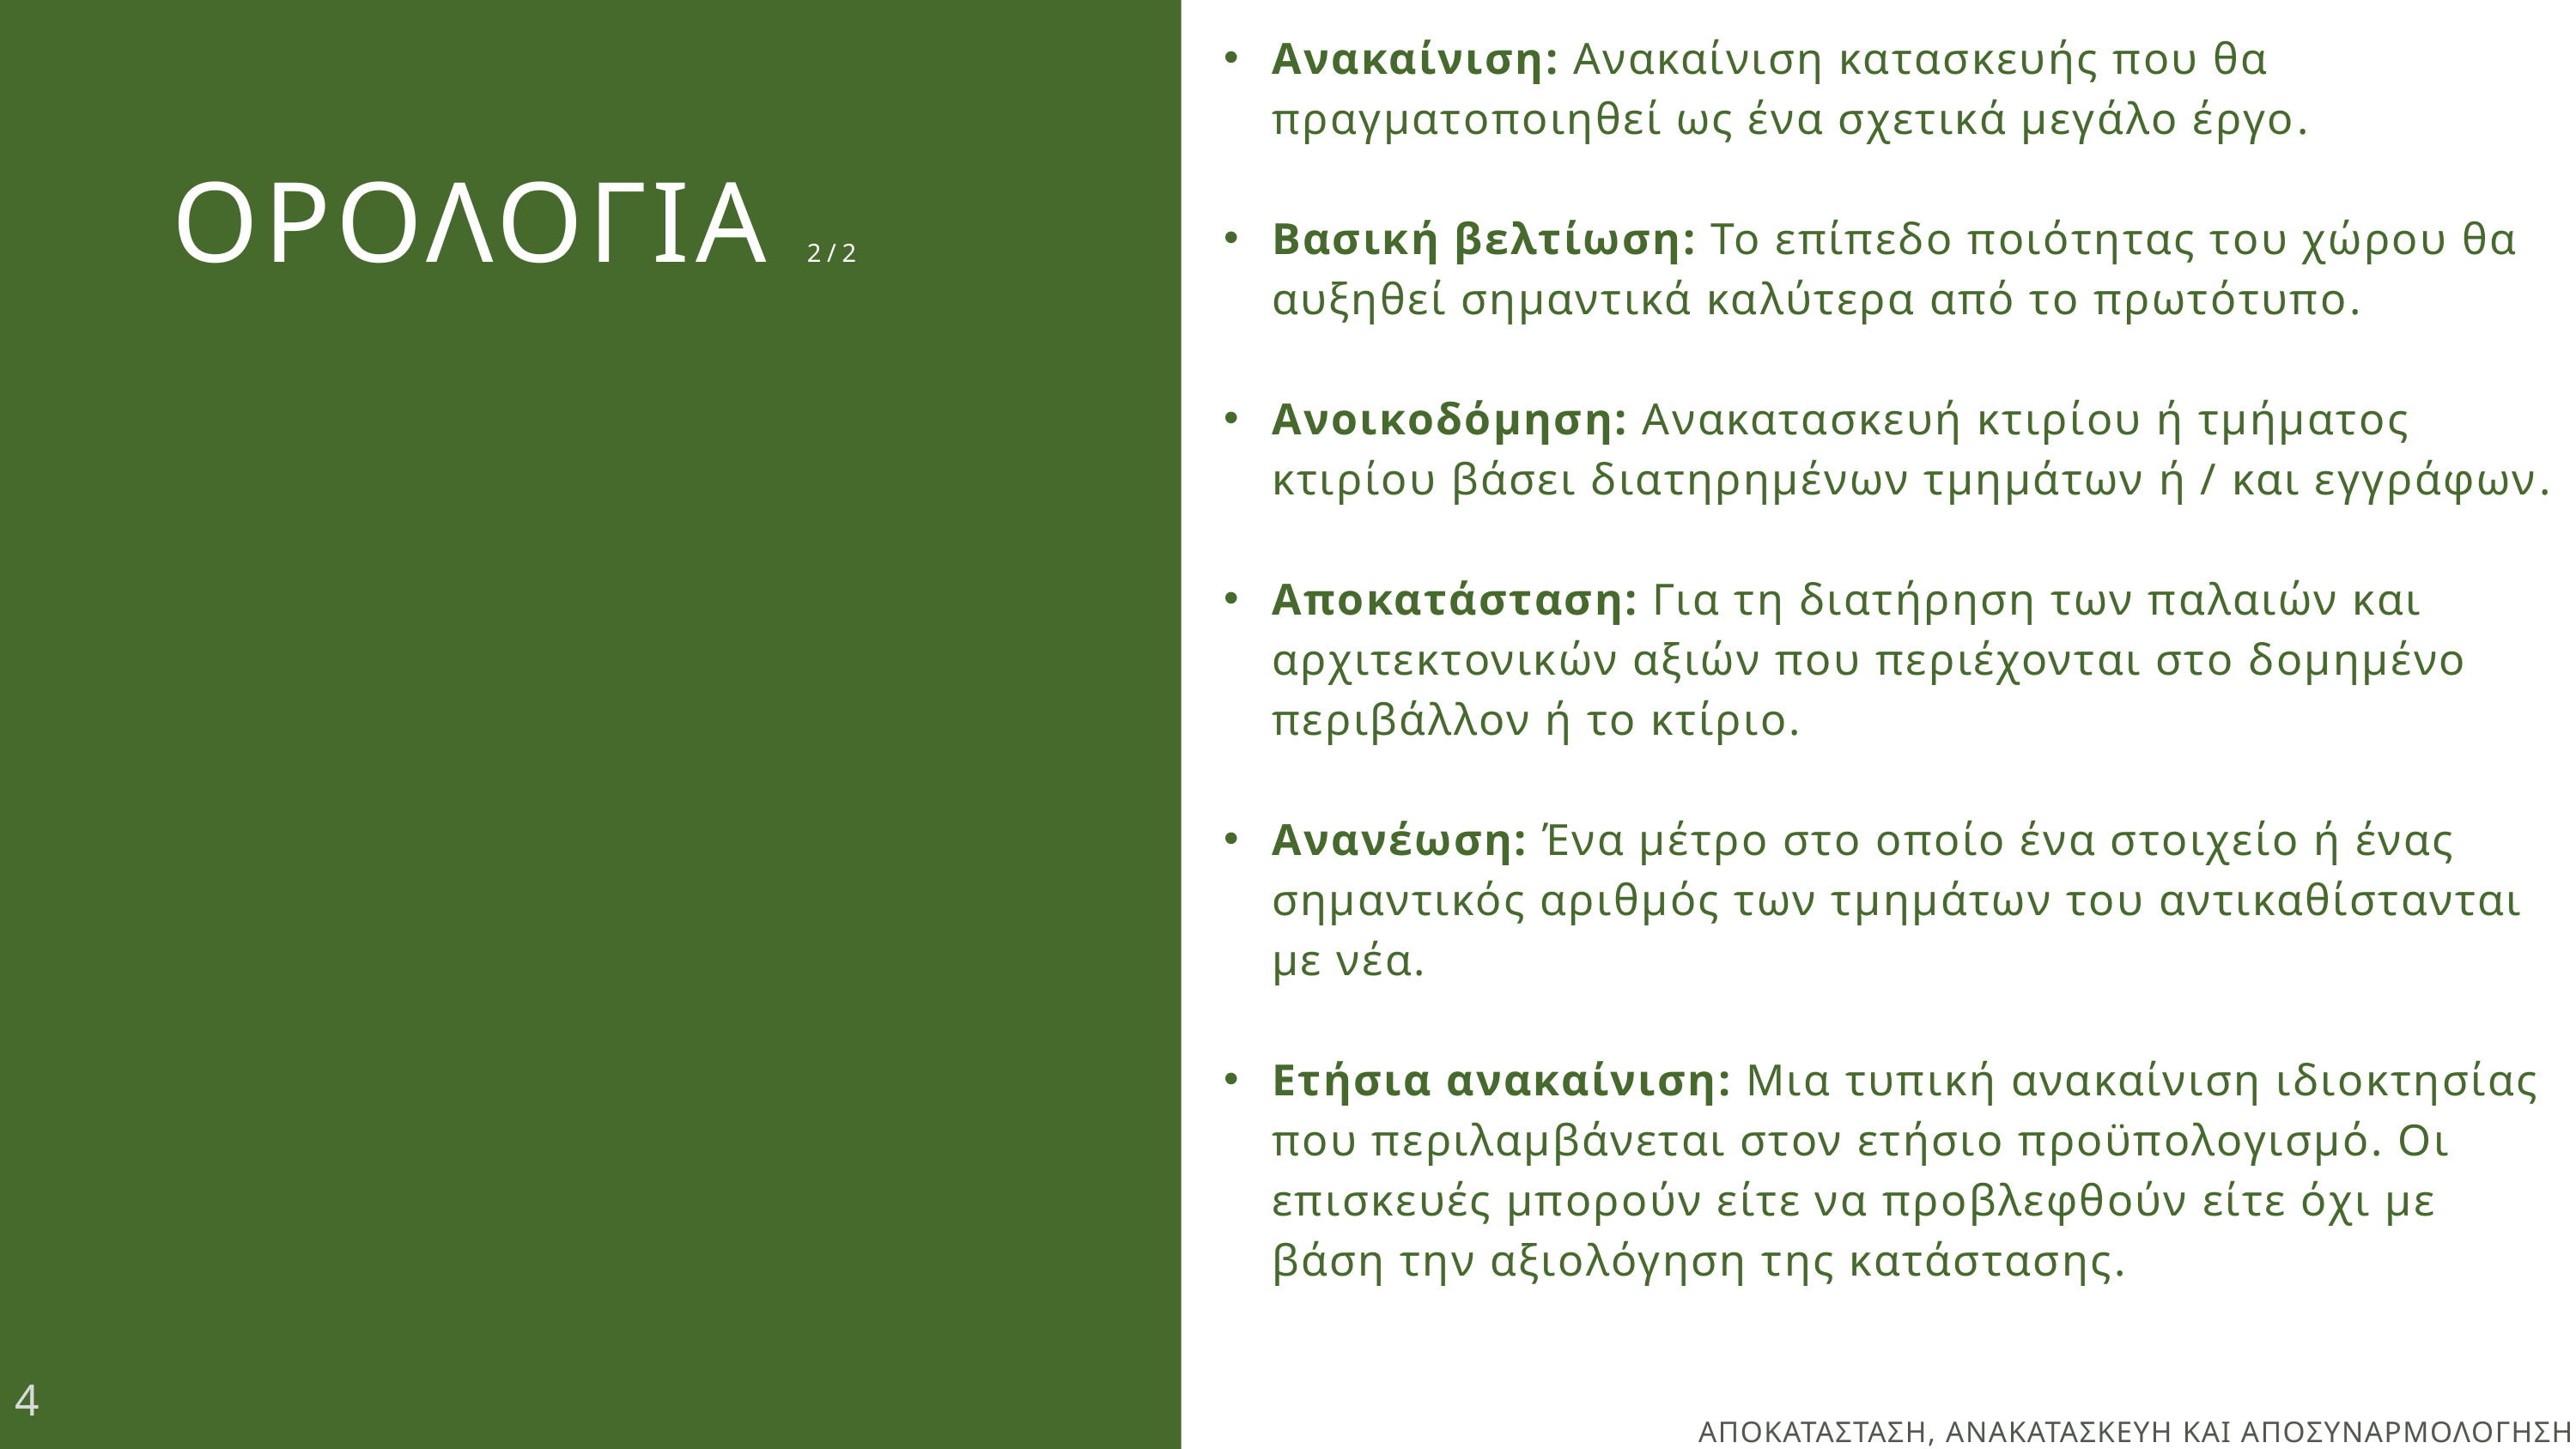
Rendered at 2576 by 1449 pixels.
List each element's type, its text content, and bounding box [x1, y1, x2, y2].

text_box 4 [2, 1376, 303, 1428]
text_box Ανακαίνιση: Ανακαίνιση κατασκευής που θα πραγματοποιηθεί ως ένα σχετικά μεγάλο έργο. Βασική βελτίωση: Το επίπεδο ποιότητας του χώρου θα αυξηθεί σημαντικά καλύτερα από το πρωτότυπο. Ανοικοδόμηση: Ανακατασκευή κτιρίου ή τμήματος κτιρίου βάσει διατηρημένων τμημάτων ή / και εγγράφων. Αποκατάσταση: Για τη διατήρηση των παλαιών και αρχιτεκτονικών αξιών που περιέχονται στο δομημένο περιβάλλον ή το κτίριο. Ανανέωση: Ένα μέτρο στο οποίο ένα στοιχείο ή ένας σημαντικός αριθμός των τμημάτων του αντικαθίστανται με νέα. Ετήσια ανακαίνιση: Μια τυπική ανακαίνιση ιδιοκτησίας που περιλαμβάνεται στον ετήσιο προϋπολογισμό. Οι επισκευές μπορούν είτε να προβλεφθούν είτε όχι με βάση την αξιολόγηση της κατάστασης. [1224, 22, 2565, 1285]
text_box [171, 134, 1117, 558]
text_box [0, 0, 1182, 1449]
